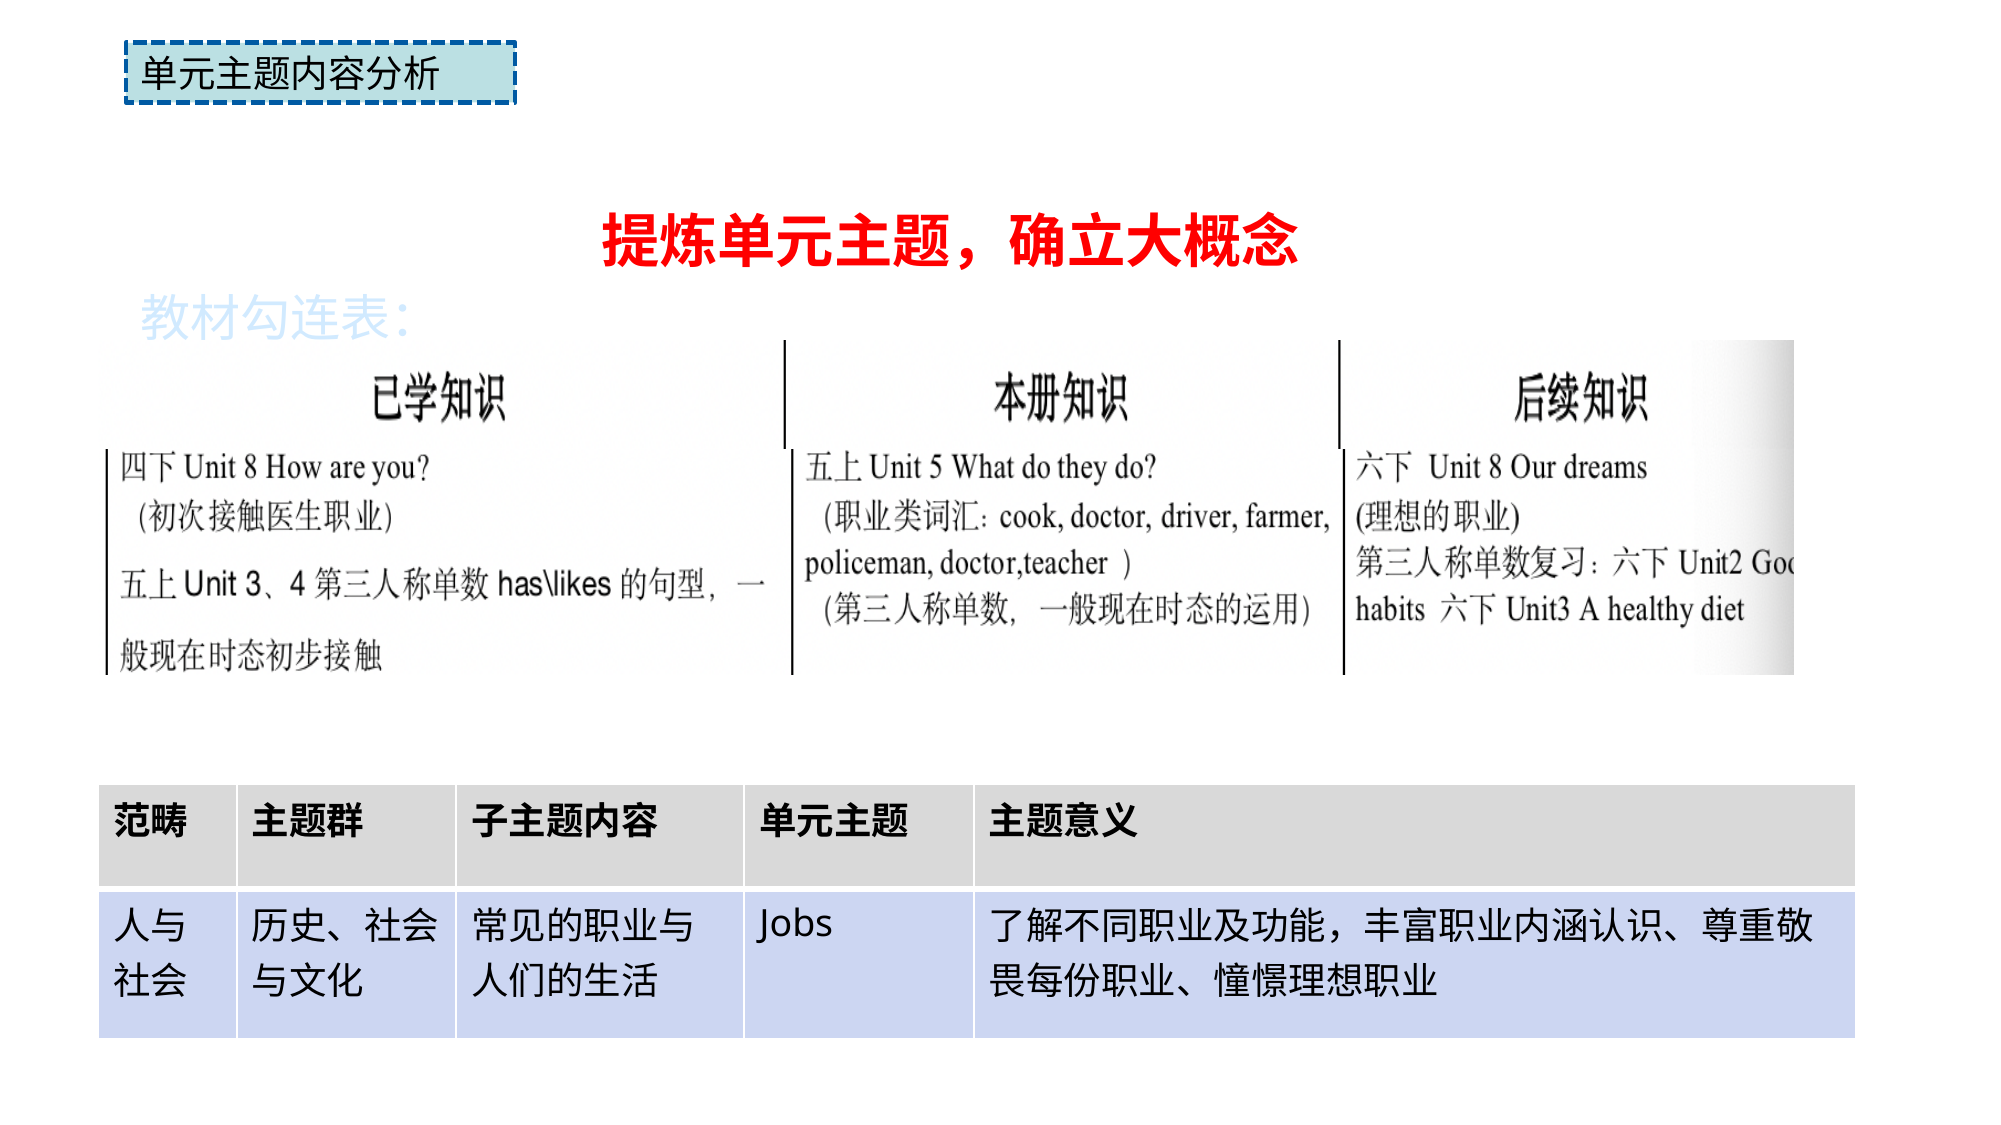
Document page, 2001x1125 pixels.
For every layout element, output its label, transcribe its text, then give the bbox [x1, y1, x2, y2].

table_header 范畴 [99, 785, 236, 886]
table_cell Jobs [745, 892, 973, 1038]
table_header 主题群 [238, 785, 455, 886]
text_box 教材勾连表： [125, 278, 587, 340]
table_header 主题意义 [975, 785, 1855, 886]
picture [98, 340, 1794, 675]
table_header 单元主题 [745, 785, 973, 886]
table_cell 了解不同职业及功能，丰富职业内涵认识、尊重敬畏每份职业、憧憬理想职业 [975, 892, 1855, 1038]
table_cell 常见的职业与人们的生活 [457, 892, 743, 1038]
table_header 子主题内容 [457, 785, 743, 886]
text_box 单元主题内容分析 [125, 42, 516, 103]
table_cell 历史、社会与文化 [238, 892, 455, 1038]
text_box 提炼单元主题，确立大概念 [586, 196, 1460, 282]
table_cell 人与社会 [99, 892, 236, 1038]
